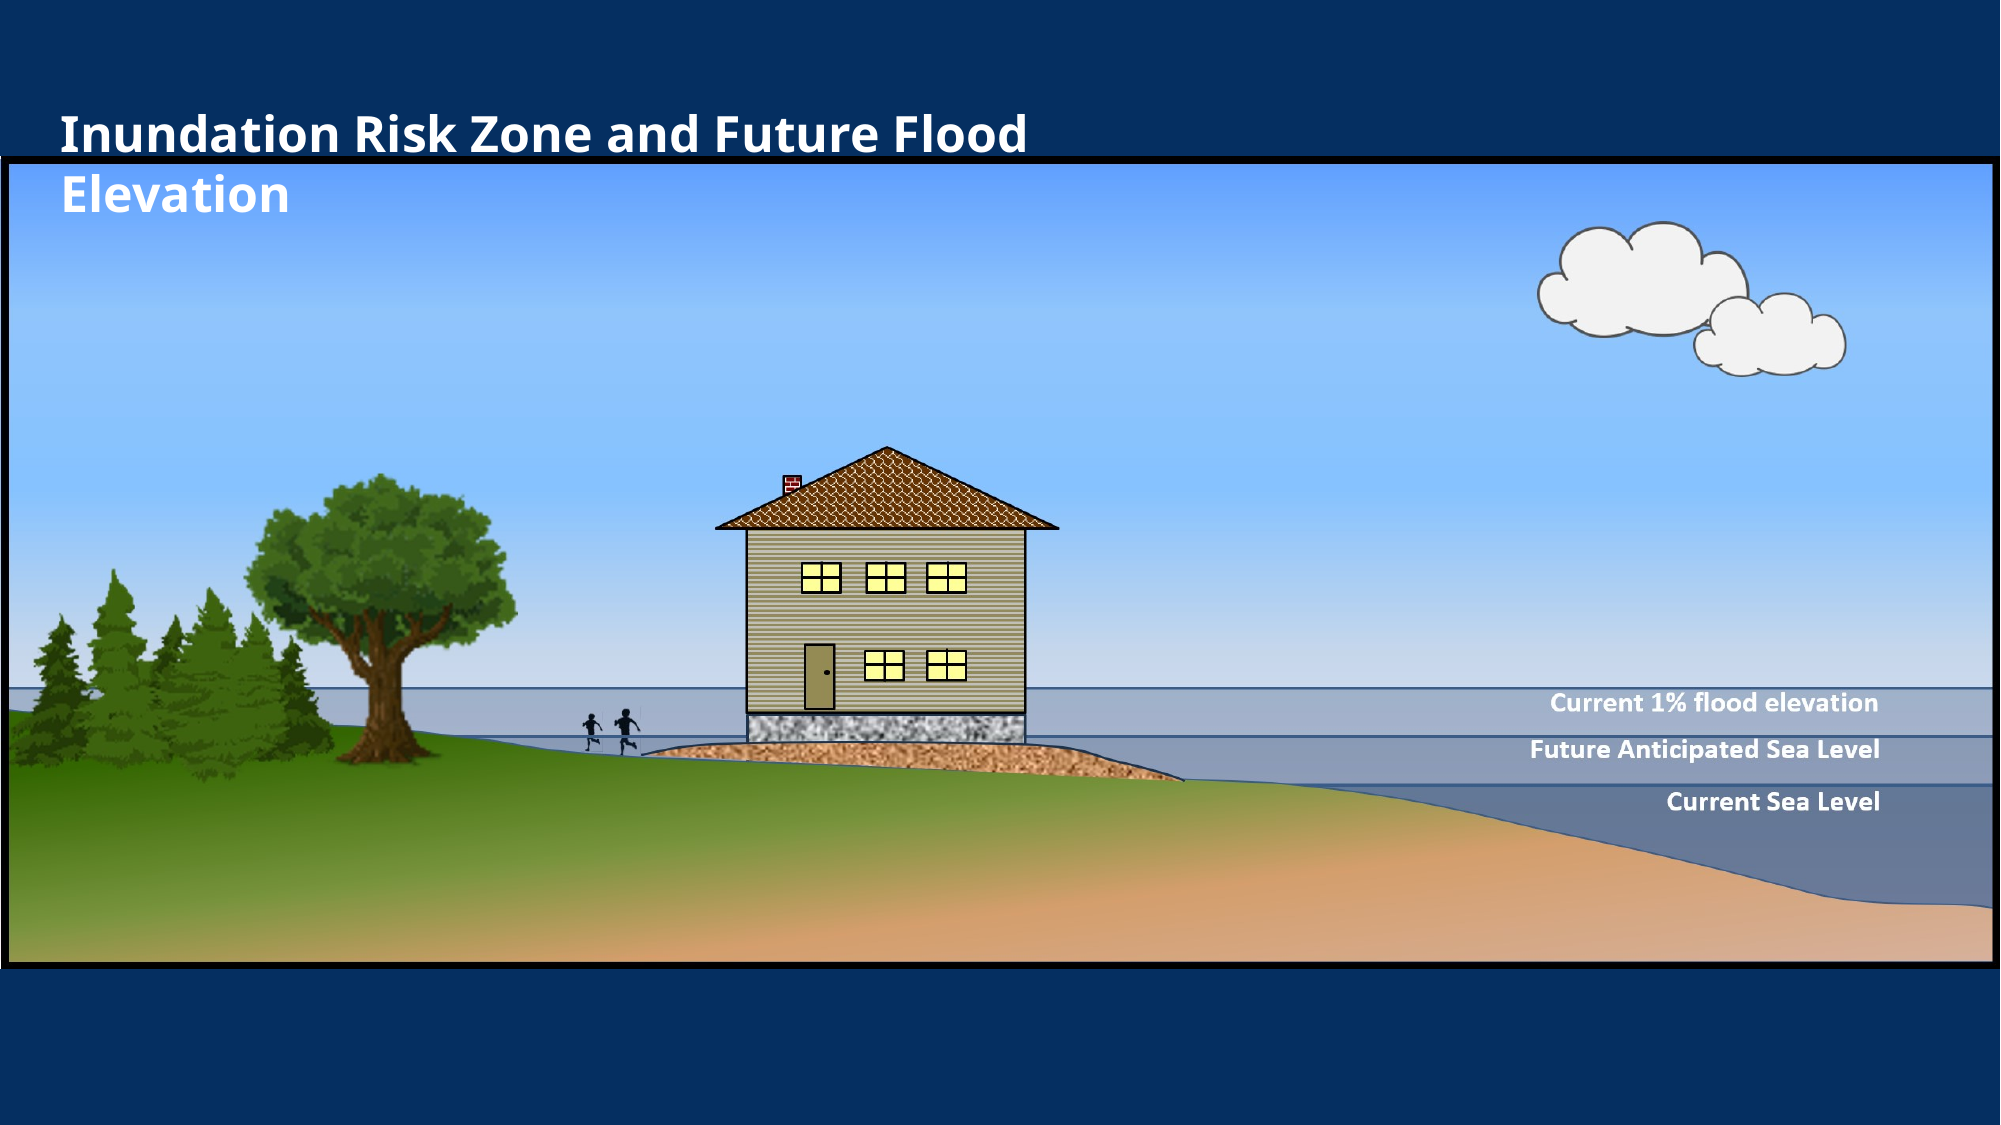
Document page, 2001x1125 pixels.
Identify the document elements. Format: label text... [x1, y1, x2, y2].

picture [0, 156, 2000, 969]
text_box Inundation Risk Zone and Future Flood Elevation [45, 95, 1109, 156]
